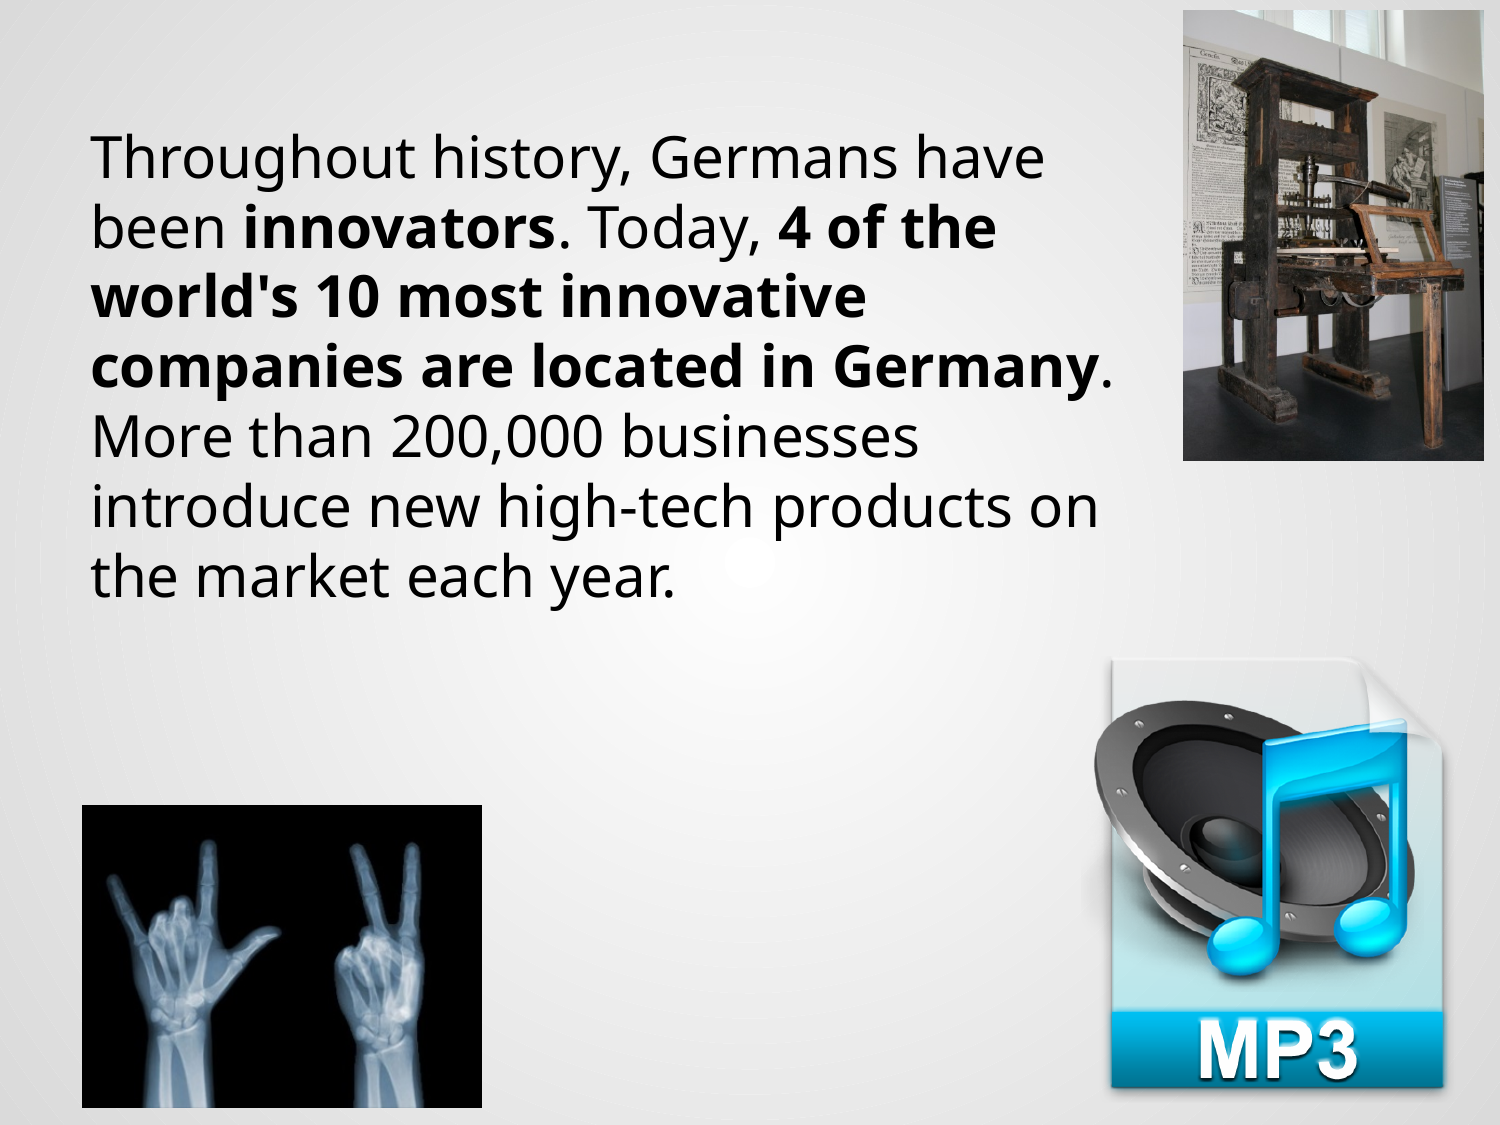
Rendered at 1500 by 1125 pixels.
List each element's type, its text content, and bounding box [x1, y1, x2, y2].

picture [81, 805, 482, 1108]
picture [1182, 10, 1484, 461]
picture [1055, 656, 1500, 1103]
list Throughout history, Germans have been innovators. Today, 4 of the world's 10 most innovative companies are located in Germany. More than 200,000 businesses introduce new high-tech products on the market each year. [75, 112, 1184, 1005]
